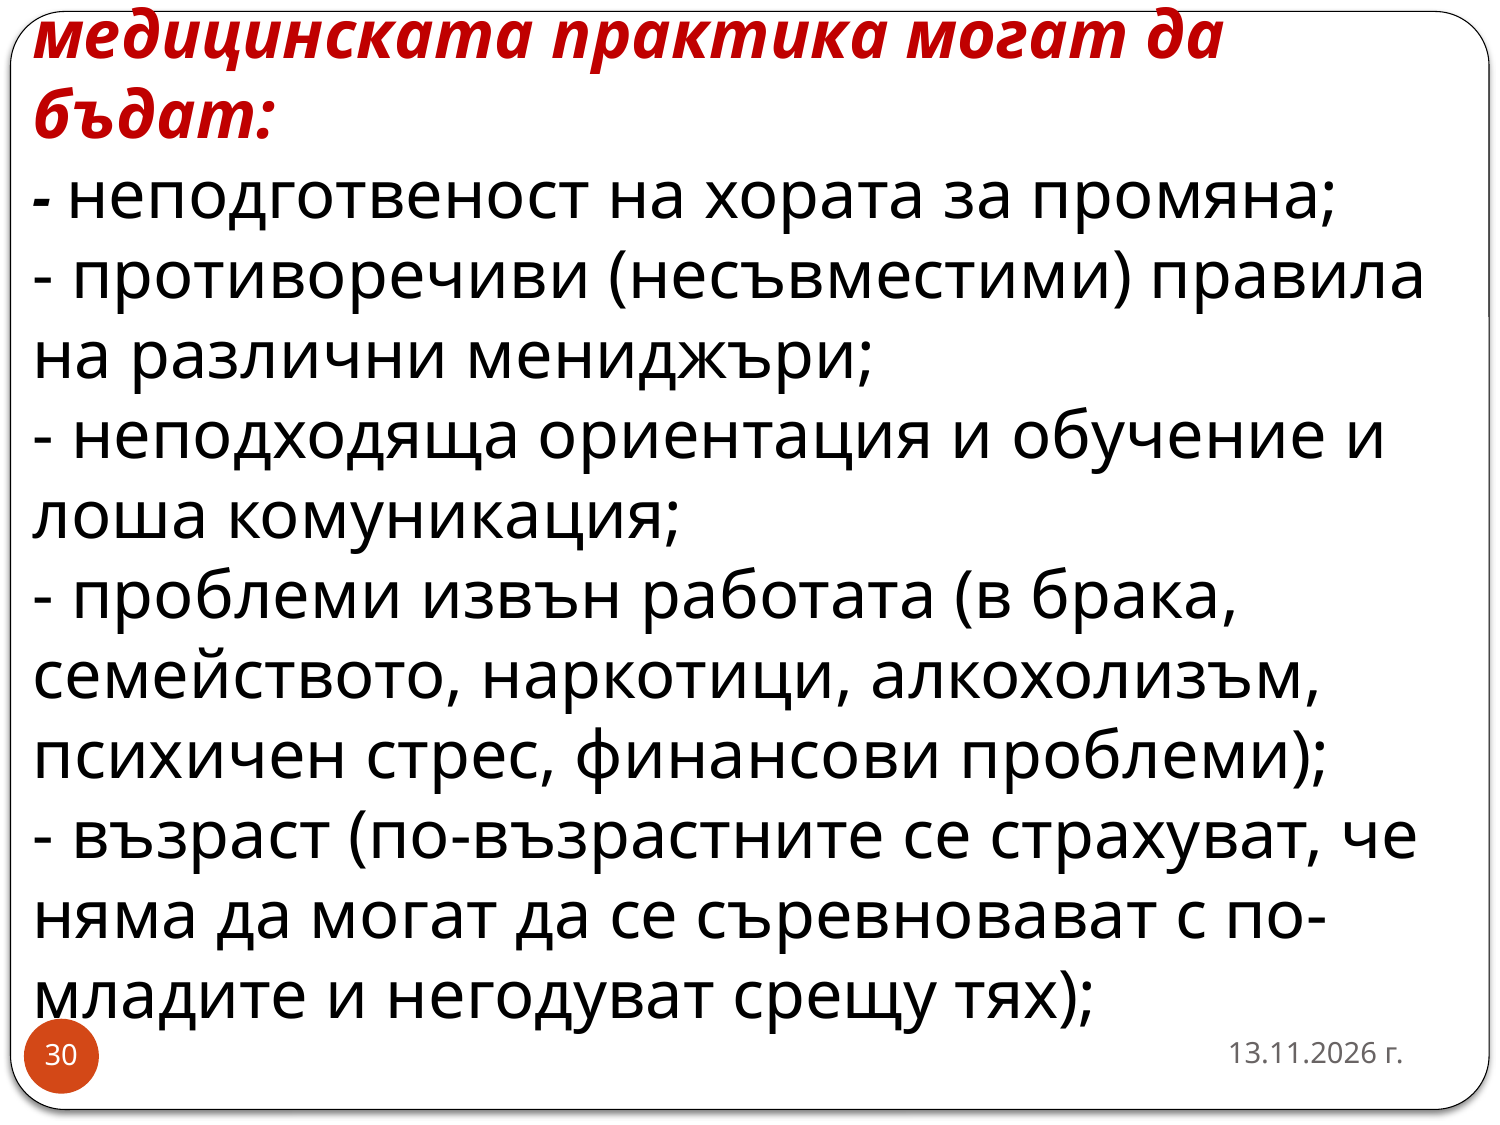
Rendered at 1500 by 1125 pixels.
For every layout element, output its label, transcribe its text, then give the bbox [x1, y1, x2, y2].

slide_number 30 [23, 1018, 99, 1094]
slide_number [1012, 1015, 1419, 1094]
title Други причини за конфликти в медицинската практика могат да бъдат: - неподготвеност на хората за промяна; - противоречиви (несъвместими) правила на различни мениджъри; - неподходяща ориентация и обучение и лоша комуникация; - проблеми извън работата (в брака, семейството, наркотици, алкохолизъм, психичен стрес, финансови проблеми); - възраст (по-възрастните се страхуват, че няма да могат да се съревновават с по-младите и негодуват срещу тях); [17, 45, 1483, 1047]
